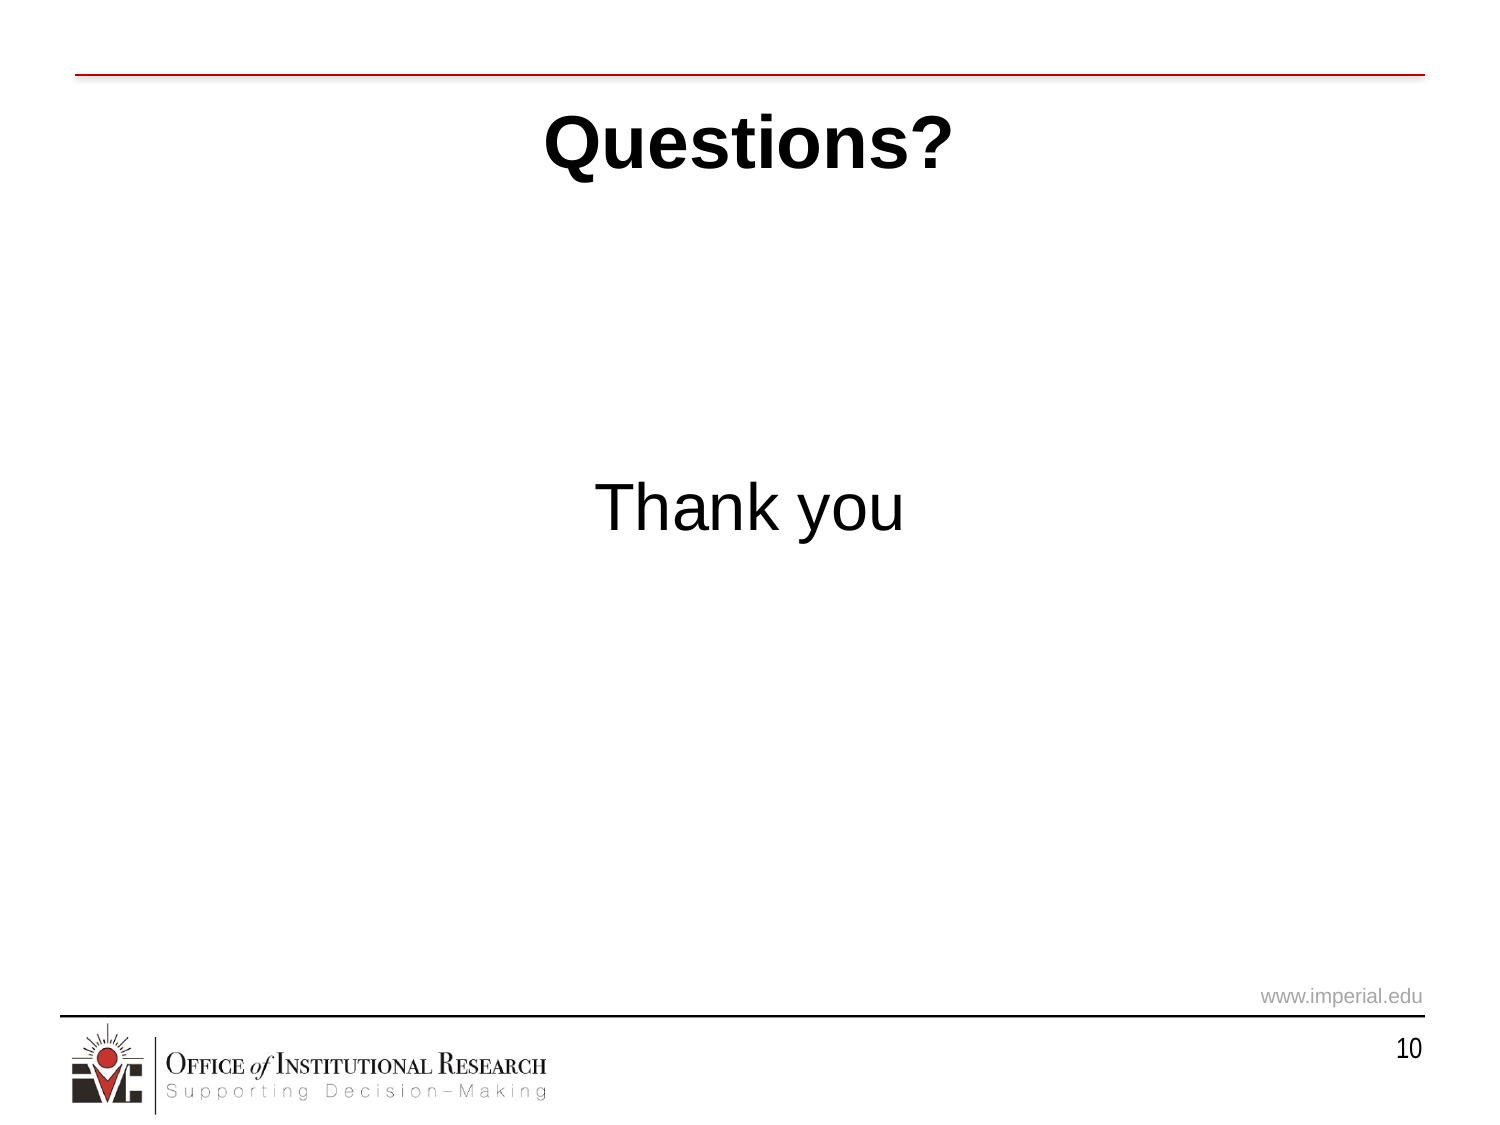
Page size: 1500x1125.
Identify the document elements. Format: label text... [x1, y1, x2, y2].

slide_number 10 [1087, 1021, 1438, 1101]
picture [60, 1015, 1425, 1125]
list Thank you [74, 224, 1426, 876]
title Questions? [74, 44, 1426, 224]
